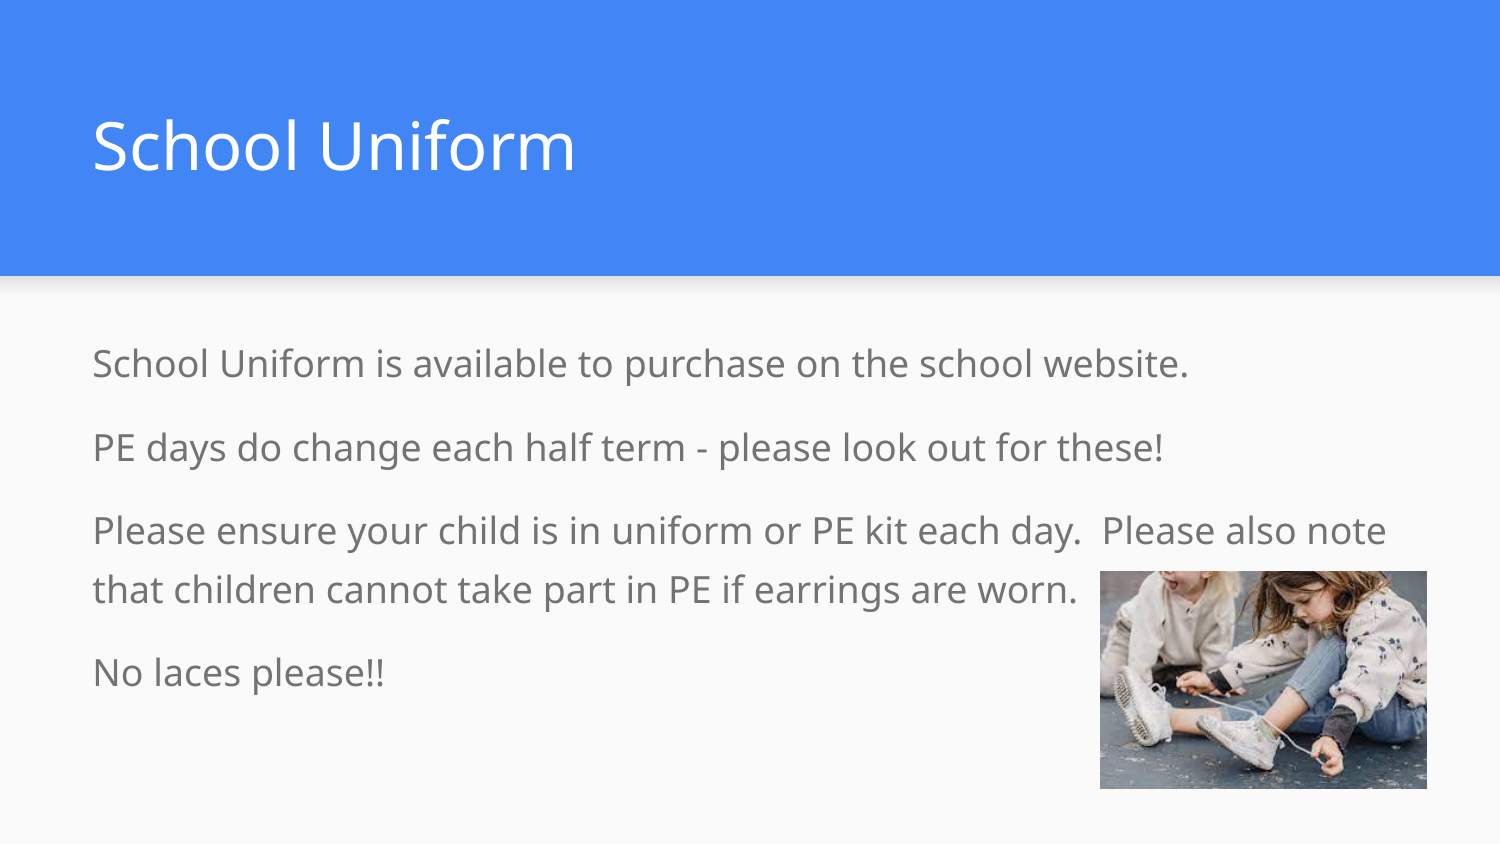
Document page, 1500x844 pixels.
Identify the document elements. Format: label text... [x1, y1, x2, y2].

picture [1099, 571, 1427, 789]
title School Uniform [77, 79, 1427, 206]
list School Uniform is available to purchase on the school website. PE days do change each half term - please look out for these! Please ensure your child is in uniform or PE kit each day. Please also note that children cannot take part in PE if earrings are worn. No laces please!! [77, 314, 1427, 760]
